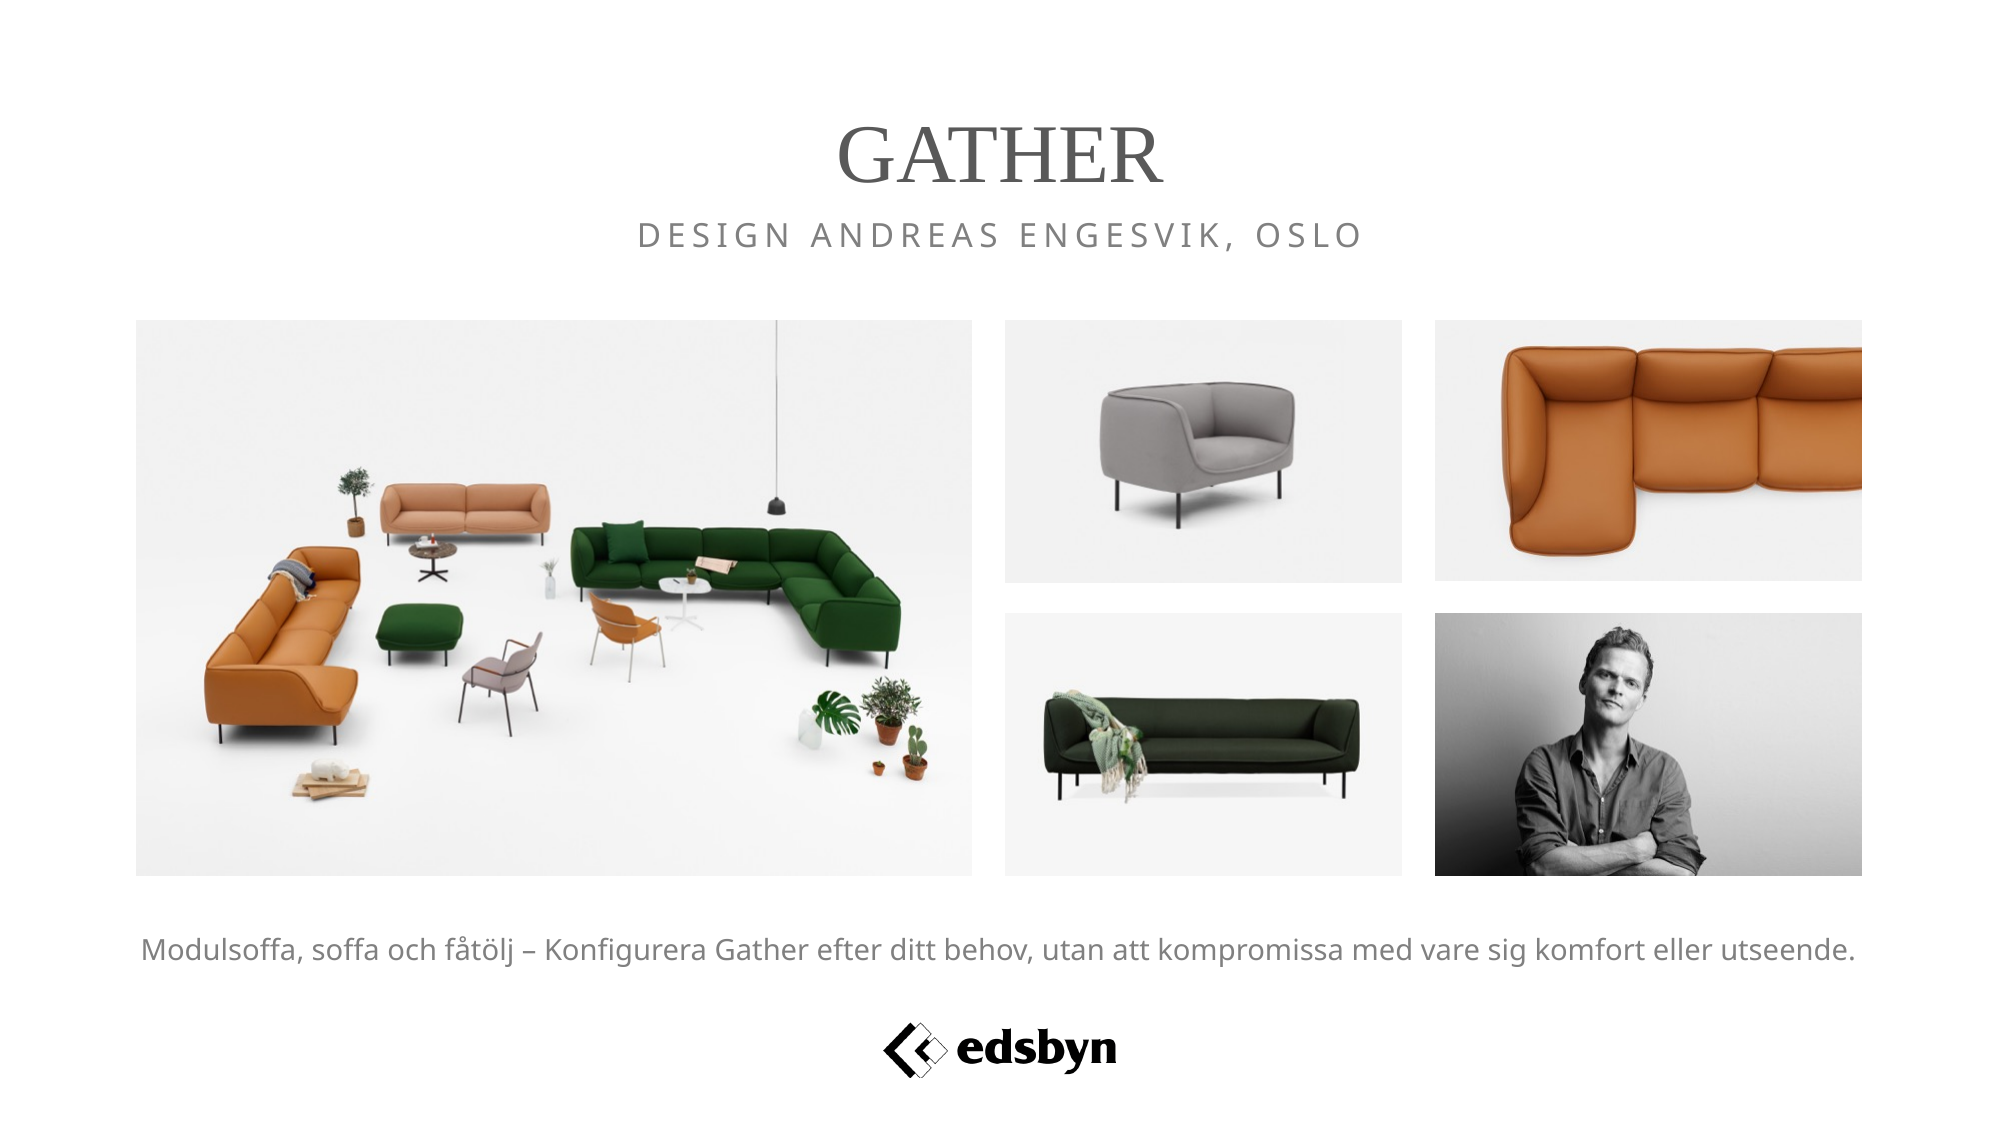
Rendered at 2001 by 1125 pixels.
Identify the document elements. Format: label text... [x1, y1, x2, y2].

list gather [0, 102, 2000, 219]
picture [1005, 613, 1402, 876]
picture [1005, 320, 1402, 583]
picture [1435, 613, 1862, 876]
list Modulsoffa, soffa och fåtölj – Konfigurera Gather efter ditt behov, utan att kompromissa med vare sig komfort eller utseende. [136, 923, 1862, 979]
picture [136, 320, 972, 876]
list Design andreas engesvik, oslo [0, 219, 2000, 266]
picture [1435, 320, 1862, 581]
